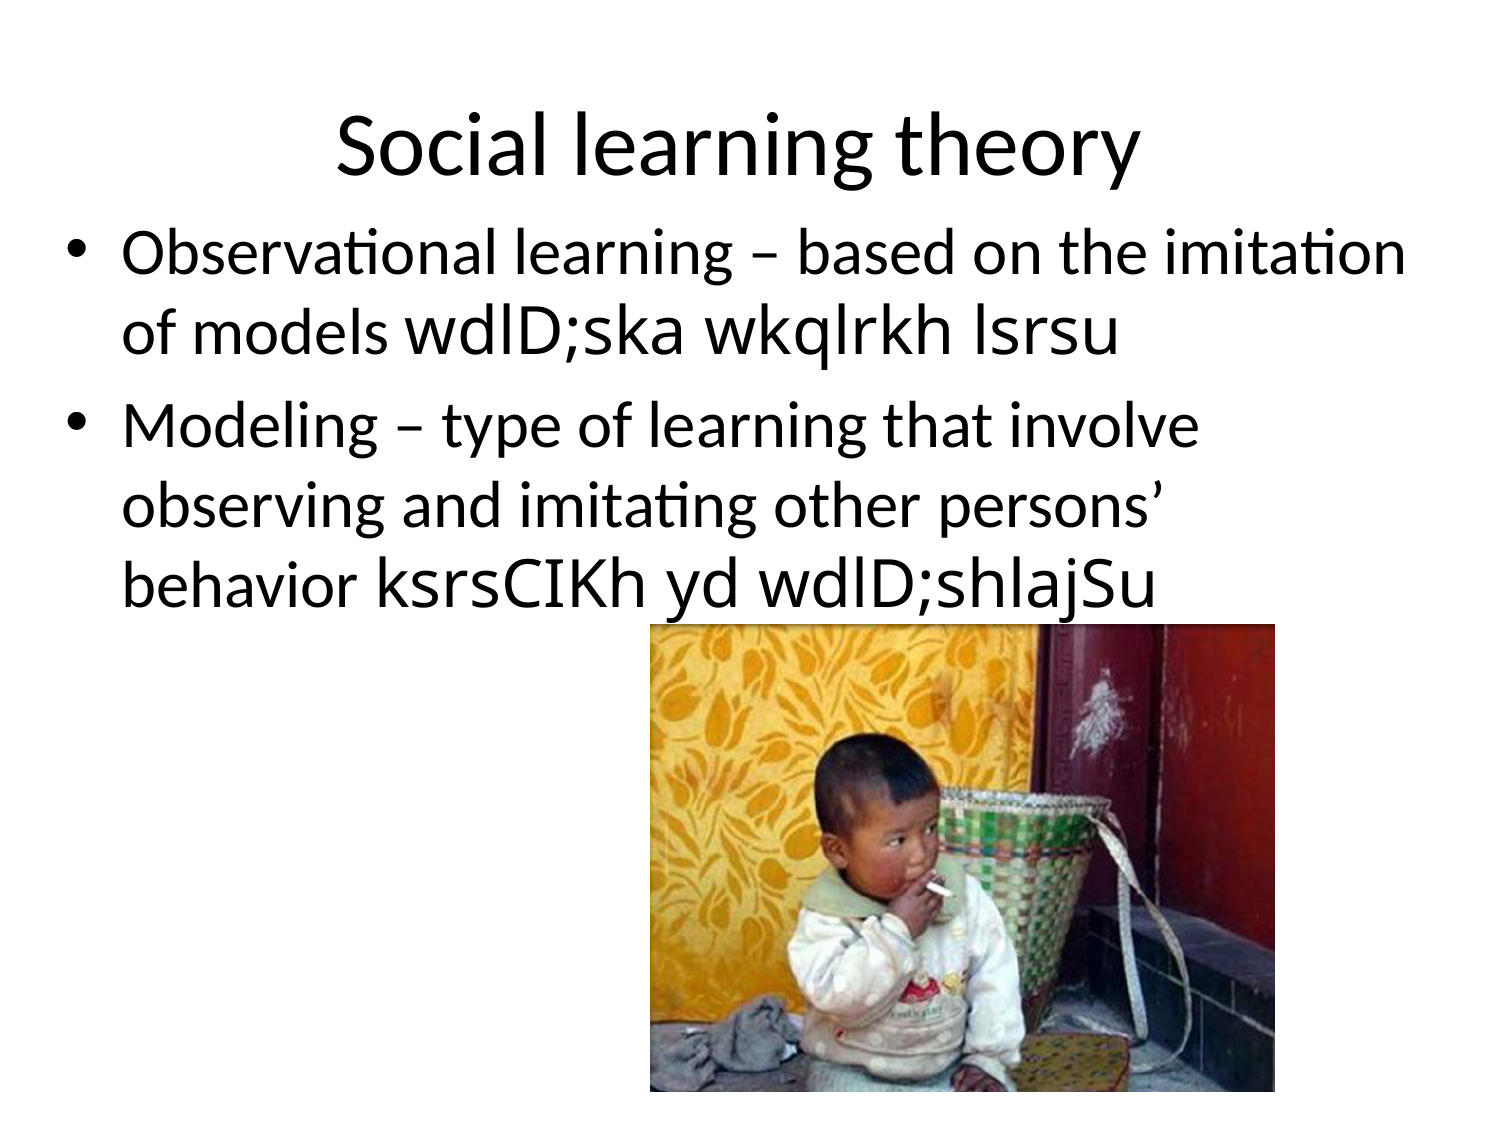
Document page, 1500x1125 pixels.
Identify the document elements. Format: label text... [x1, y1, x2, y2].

list Observational learning – based on the imitation of models wdlD;ska wkqlrkh lsrsu Modeling – type of learning that involve observing and imitating other persons’ behavior ksrsCIKh yd wdlD;shlajSu [50, 200, 1425, 1005]
picture [649, 624, 1276, 1092]
title Social learning theory [75, 45, 1425, 200]
